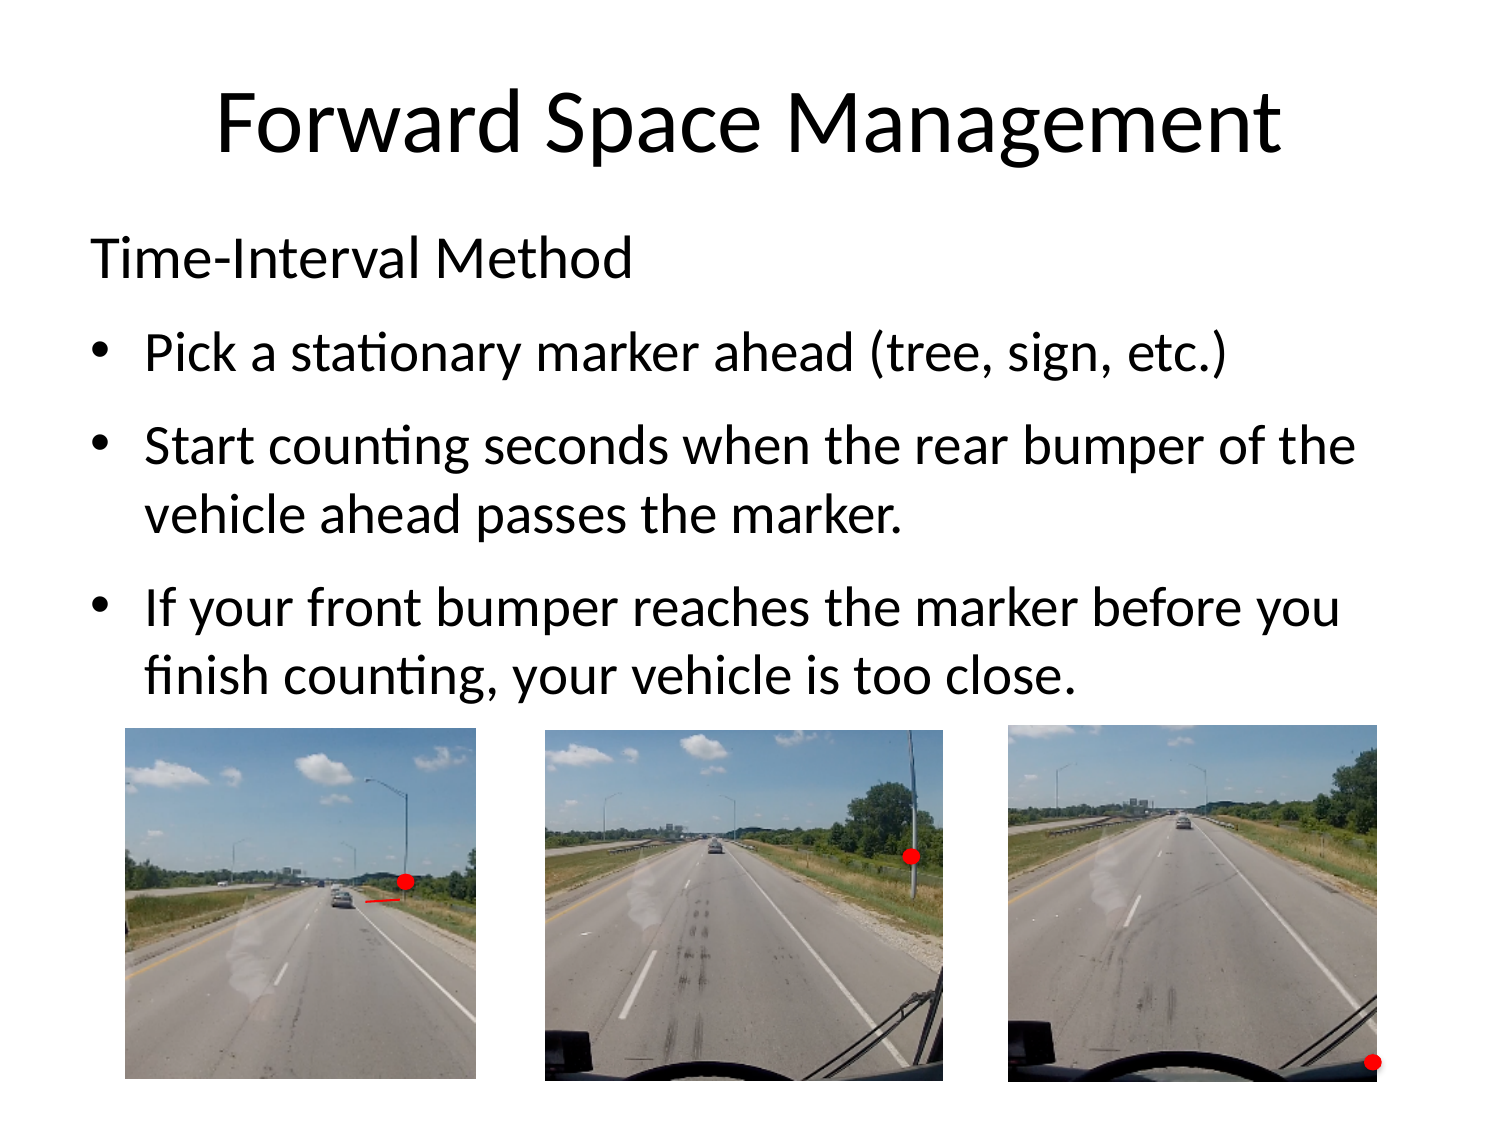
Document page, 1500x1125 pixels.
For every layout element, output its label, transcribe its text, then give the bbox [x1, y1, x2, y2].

picture [545, 729, 943, 1081]
picture [1007, 725, 1377, 1083]
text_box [365, 899, 401, 903]
title Forward Space Management [75, 21, 1425, 209]
list Time-Interval Method Pick a stationary marker ahead (tree, sign, etc.) Start counting seconds when the rear bumper of the vehicle ahead passes the marker. If your front bumper reaches the marker before you finish counting, your vehicle is too close. [75, 209, 1425, 714]
picture [125, 728, 476, 1080]
